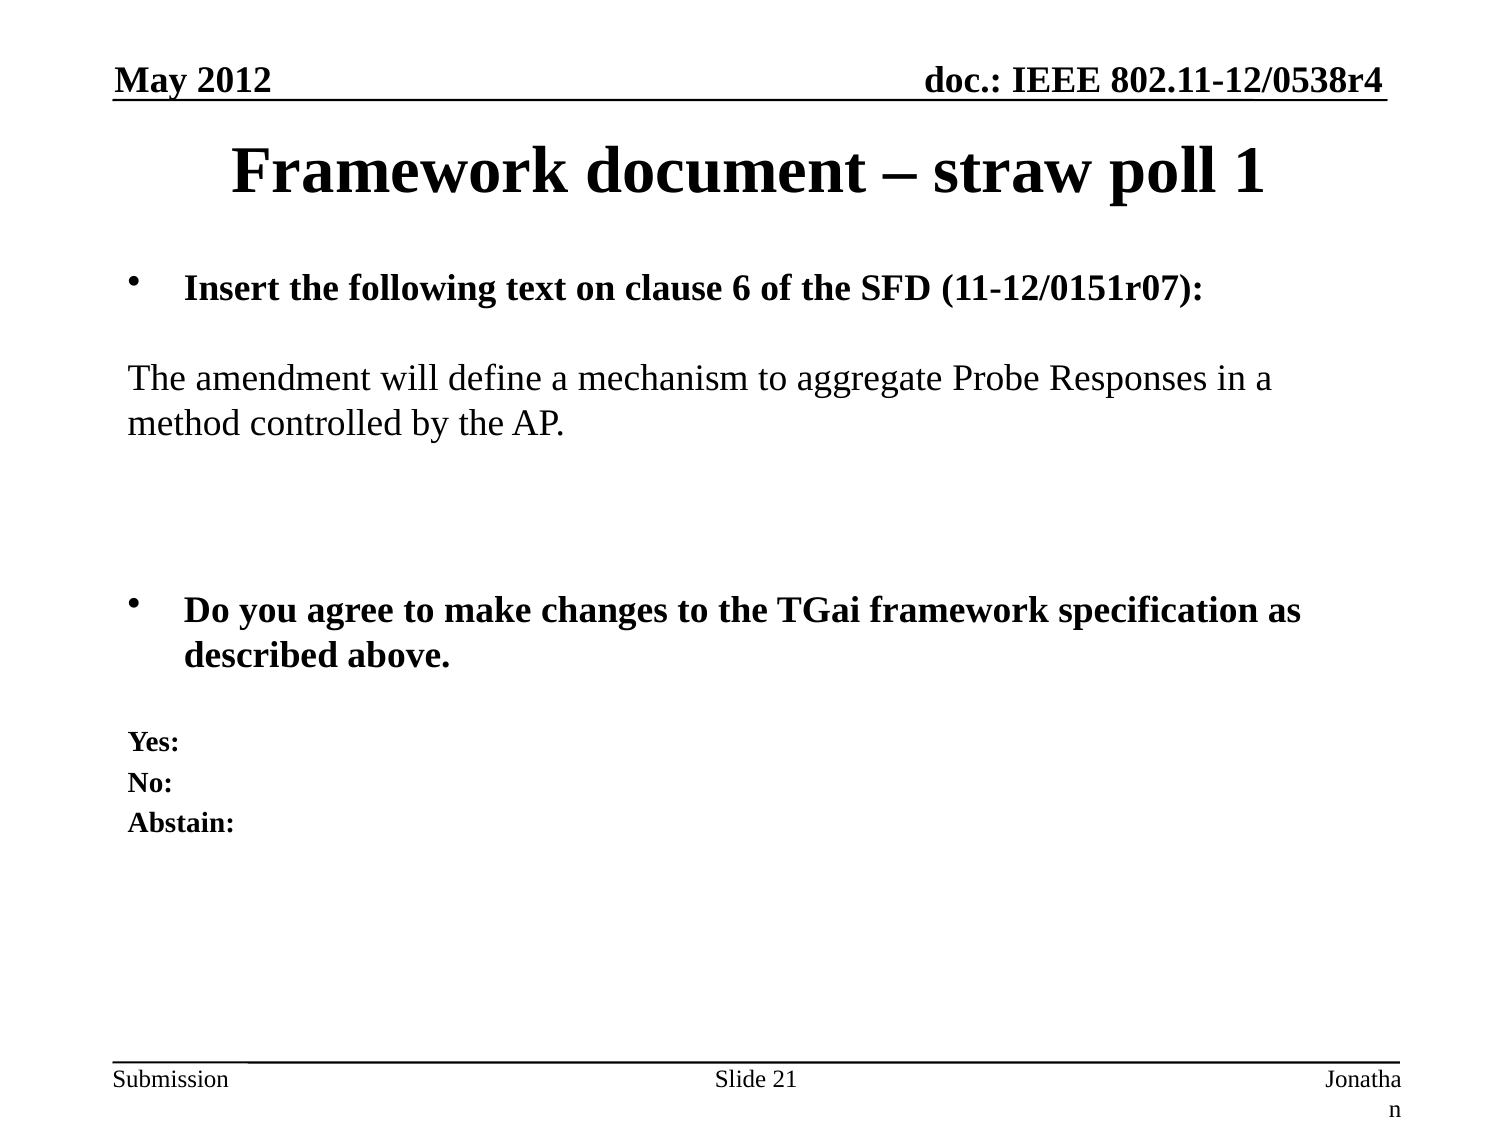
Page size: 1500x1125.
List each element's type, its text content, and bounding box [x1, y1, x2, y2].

slide_number Slide 21 [712, 1062, 800, 1093]
title Framework document – straw poll 1 [112, 112, 1388, 220]
footer Jonathan Segev (Intel) [1325, 1062, 1402, 1093]
list Insert the following text on clause 6 of the SFD (11-12/0151r07): The amendment will define a mechanism to aggregate Probe Responses in a method controlled by the AP. Do you agree to make changes to the TGai framework specification as described above. Yes: No: Abstain: [112, 255, 1388, 1000]
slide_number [114, 54, 274, 100]
